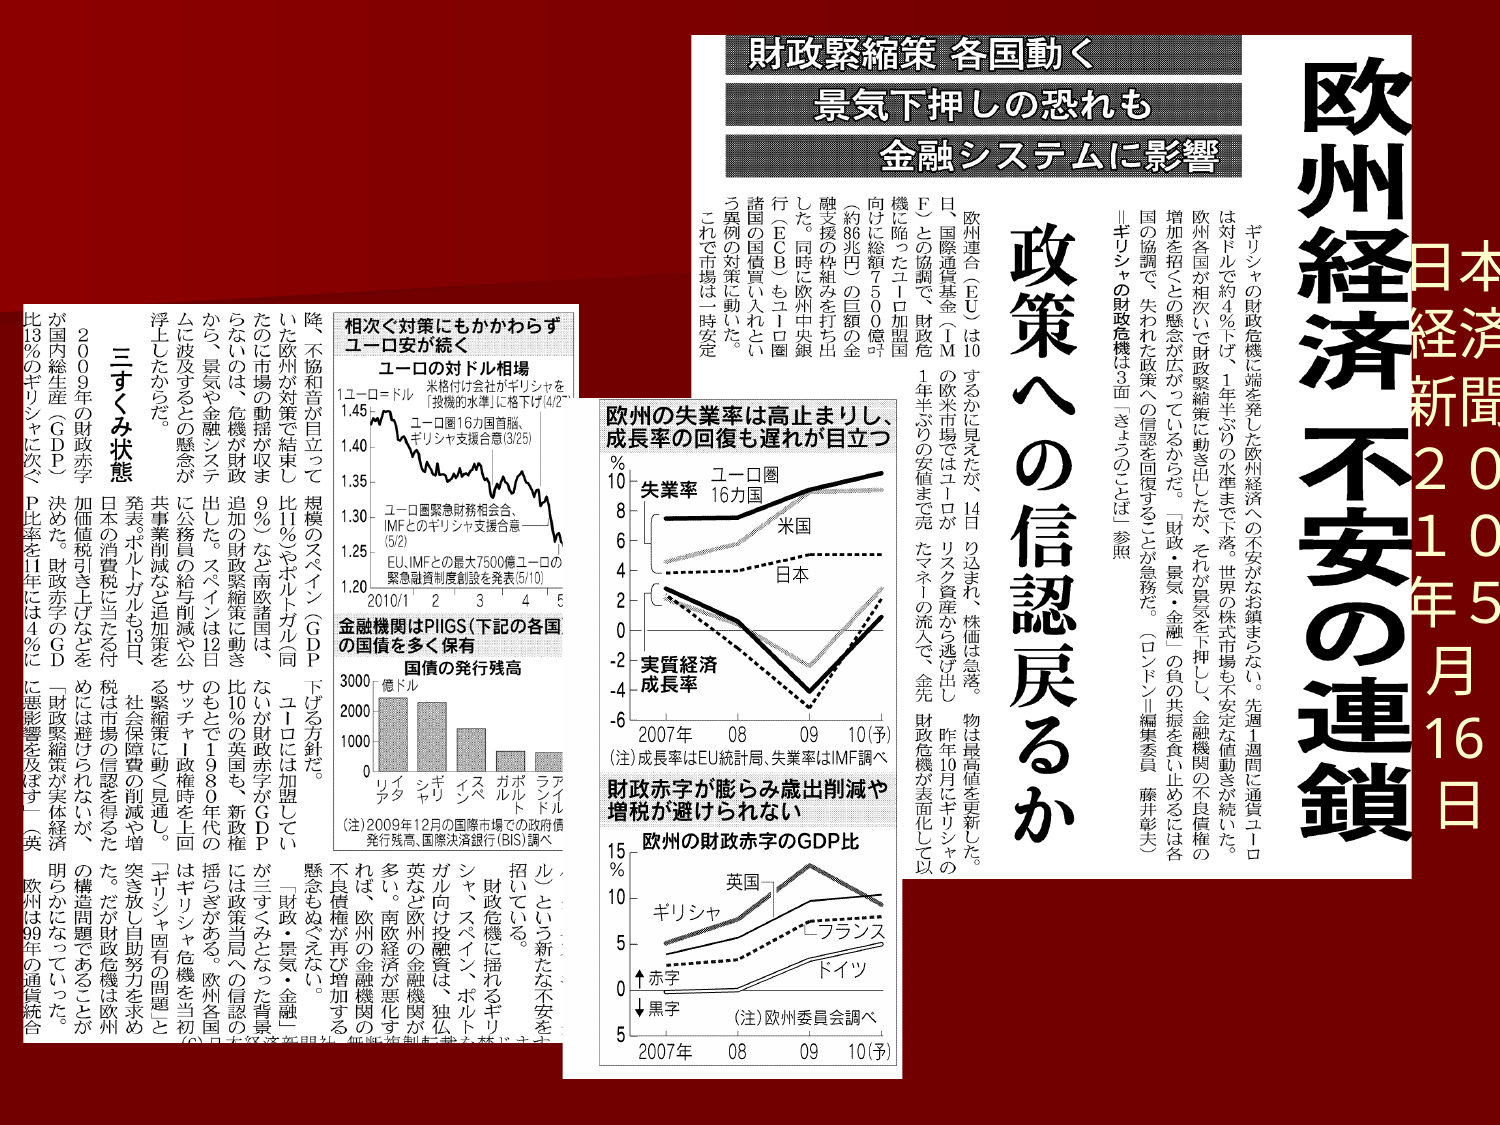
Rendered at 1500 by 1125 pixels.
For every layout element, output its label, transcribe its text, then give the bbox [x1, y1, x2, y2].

title 日本経済新聞２０１０年５月16日 [1394, 34, 1500, 1034]
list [691, 34, 1412, 880]
picture [23, 304, 903, 1079]
